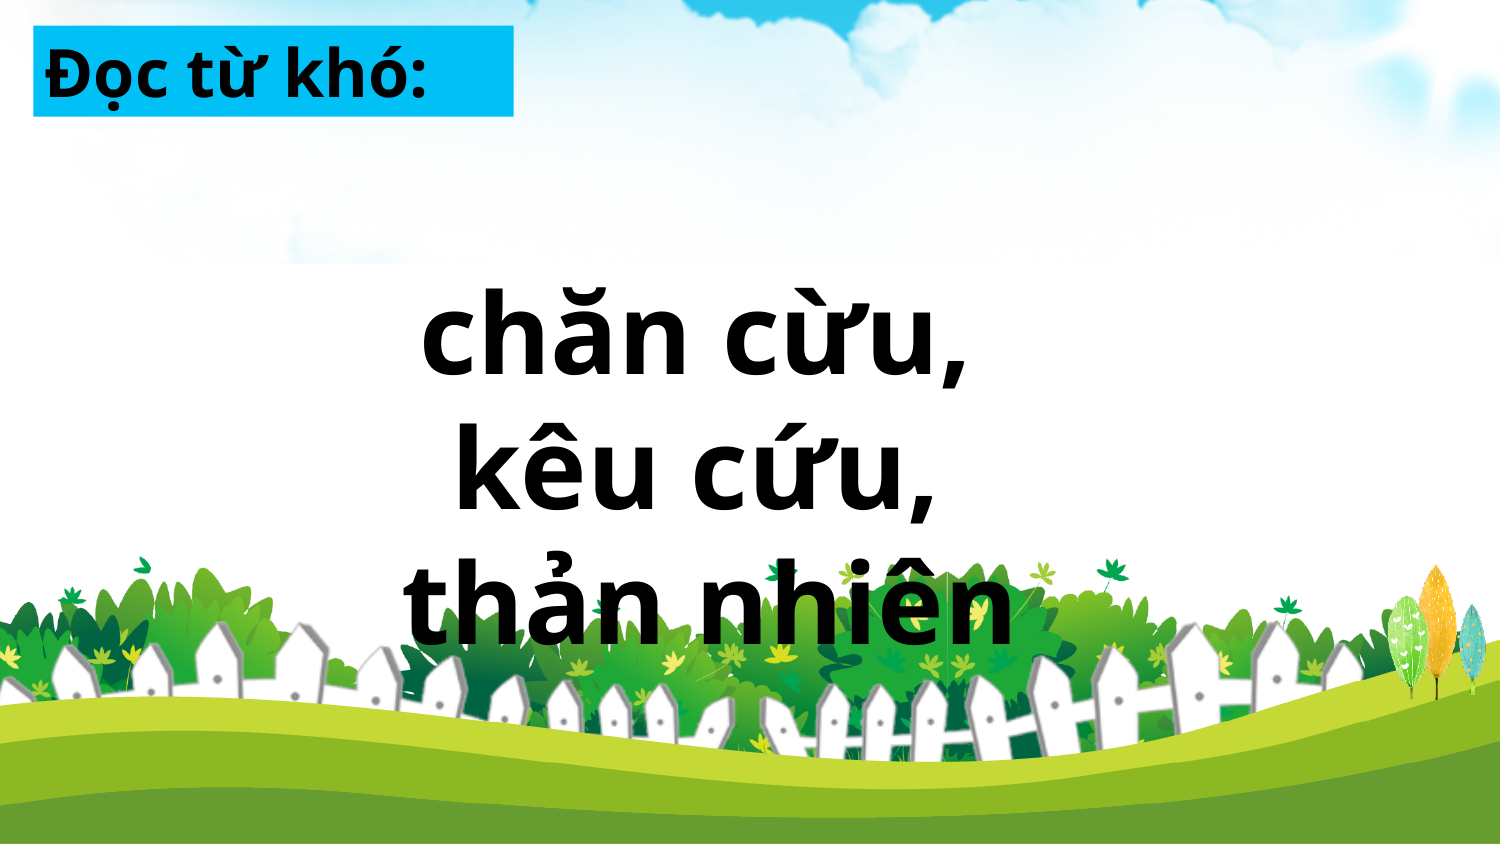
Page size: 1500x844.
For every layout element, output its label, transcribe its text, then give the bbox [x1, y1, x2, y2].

picture [0, 0, 1500, 400]
text_box chăn cừu, kêu cứu, thản nhiên [79, 256, 1341, 673]
picture [0, 556, 1500, 844]
text_box Đọc từ khó: [33, 25, 514, 117]
